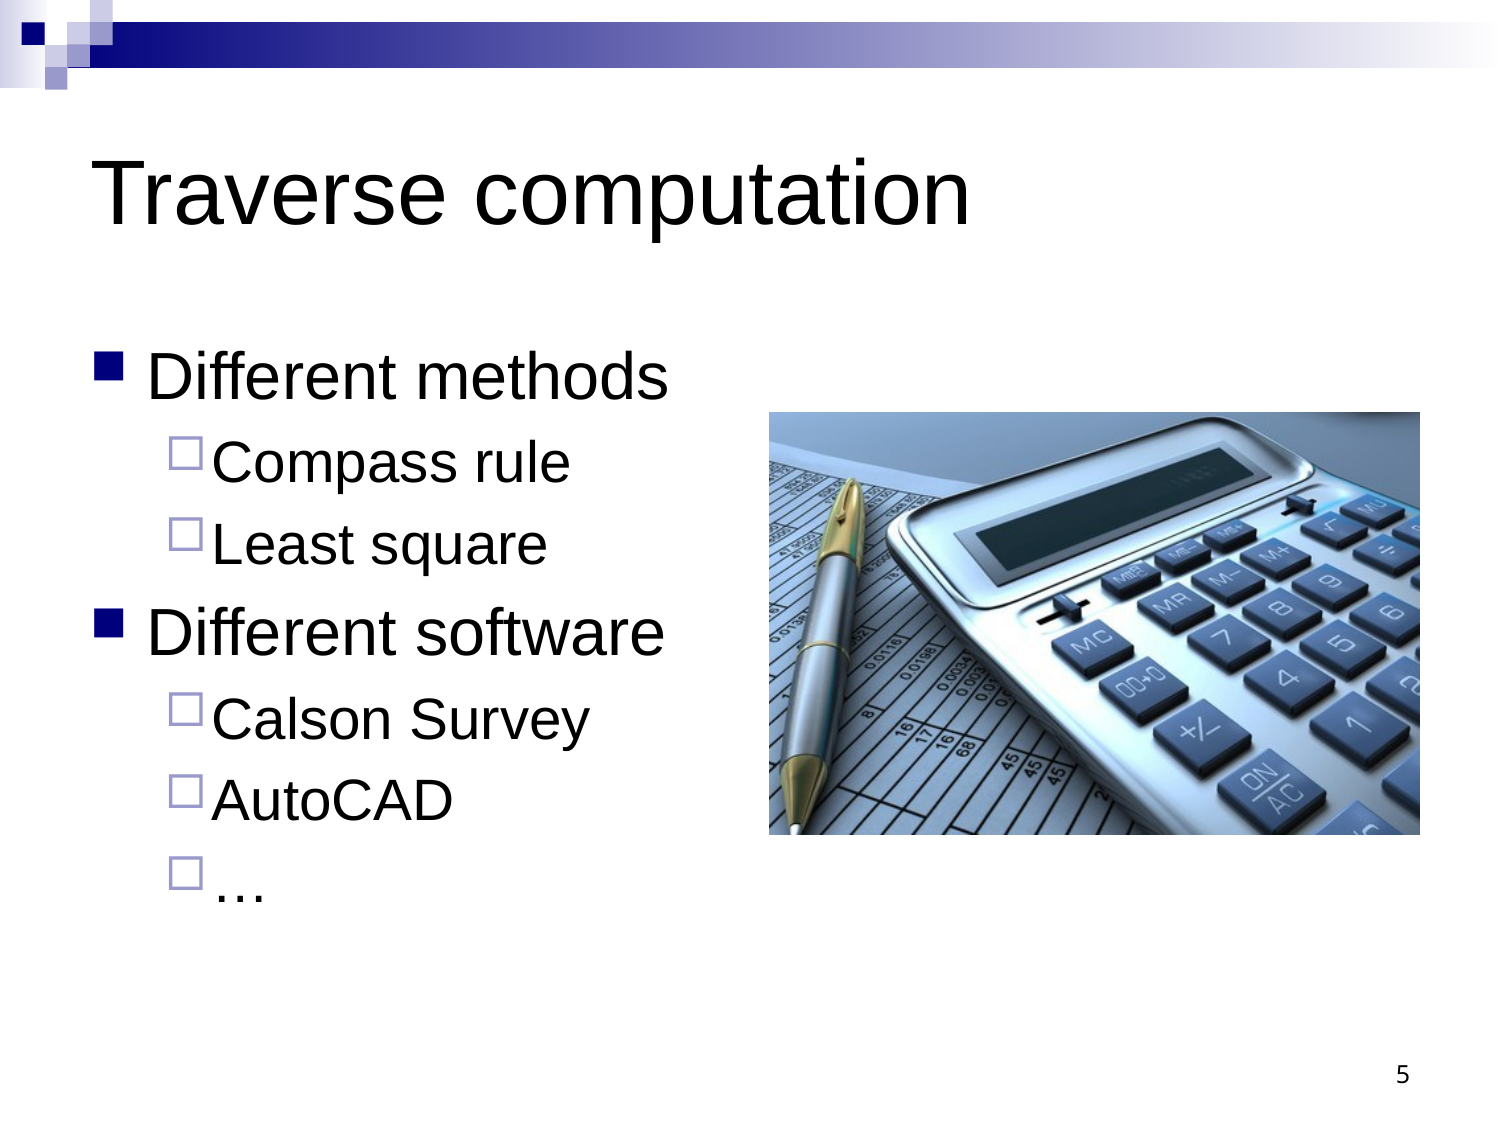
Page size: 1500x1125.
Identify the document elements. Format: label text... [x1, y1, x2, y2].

slide_number 5 [1074, 1024, 1426, 1101]
list Different methods Compass rule Least square Different software Calson Survey AutoCAD … [74, 324, 1426, 963]
picture [768, 412, 1420, 835]
title Traverse computation [74, 74, 1426, 301]
